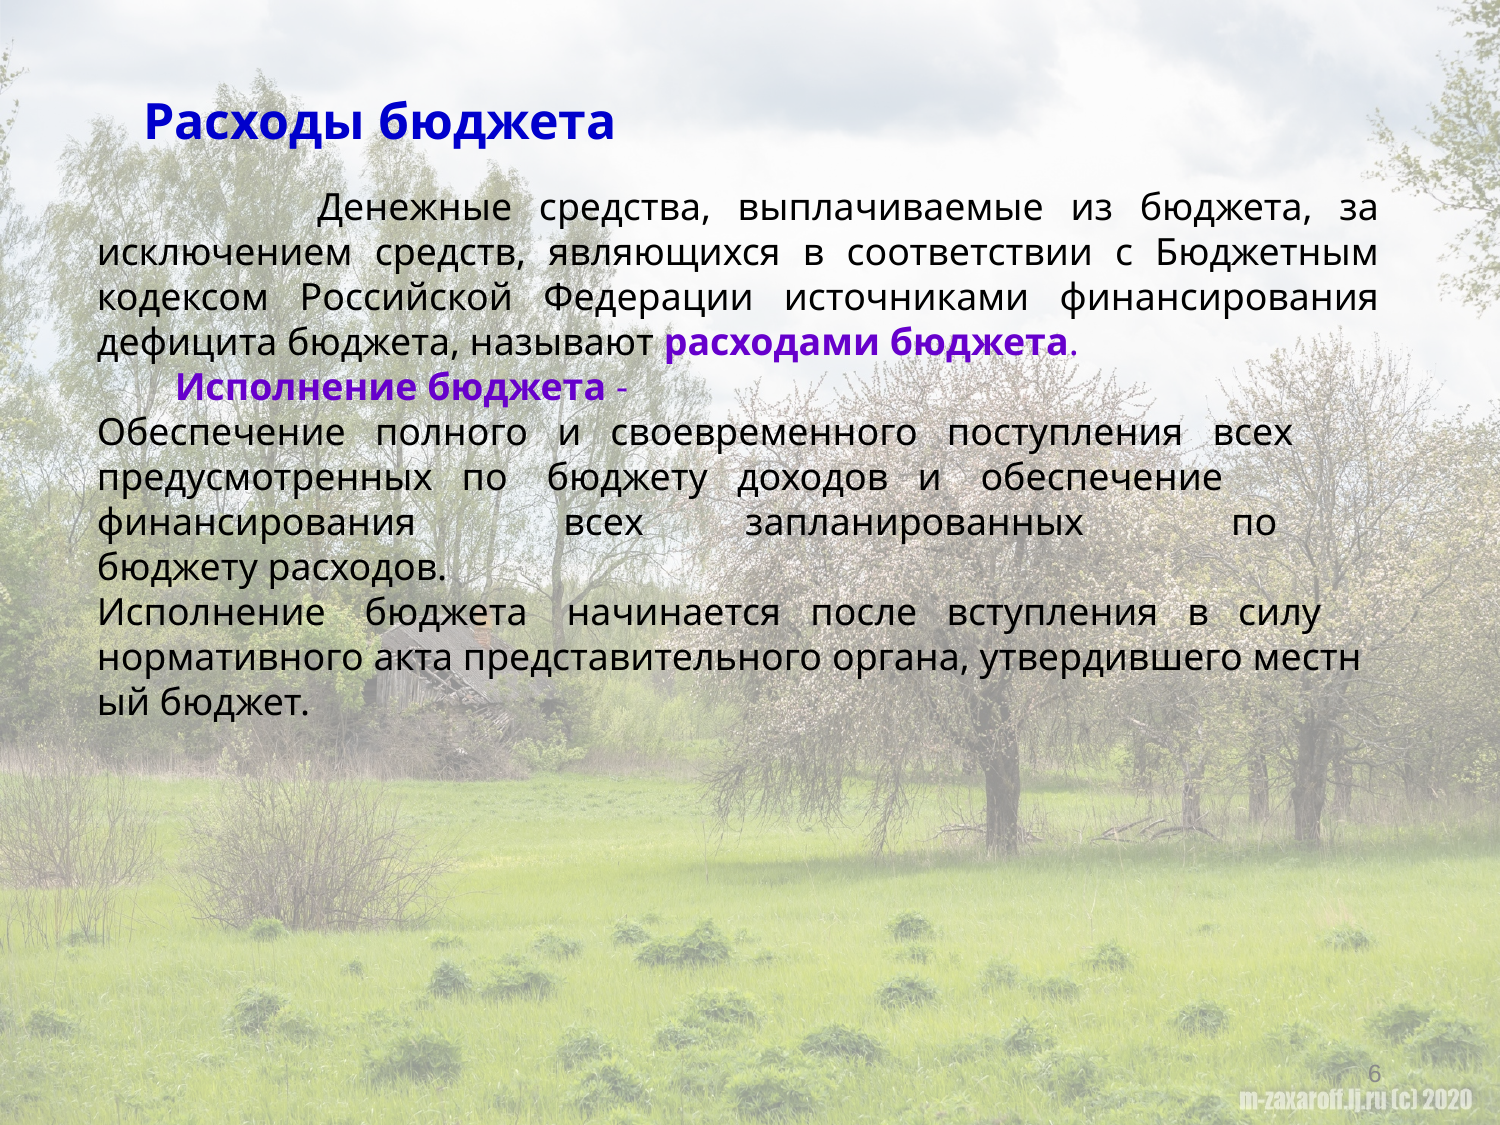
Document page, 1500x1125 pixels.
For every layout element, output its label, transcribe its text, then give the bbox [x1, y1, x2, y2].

text_box Расходы бюджета [128, 81, 632, 157]
slide_number 6 [1059, 1042, 1397, 1103]
footer [496, 1042, 1004, 1103]
text_box Денежные средства, выплачиваемые из бюджета, за исключением средств, являющихся в соответствии с Бюджетным кодексом Российской Федерации источниками финансирования дефицита бюджета, называют расходами бюджета. Исполнение бюджета - Обеспечение полного и своевременного поступления всех предусмотренных по бюджету доходов и обеспечение финансирования всех запланированных по бюджету расходов. Исполнение бюджета начинается после вступления в силу нормативного акта представительного органа, утвердившего местный бюджет. [82, 175, 1395, 731]
table_cell 34205,9 [0, 0, 1500, 1125]
